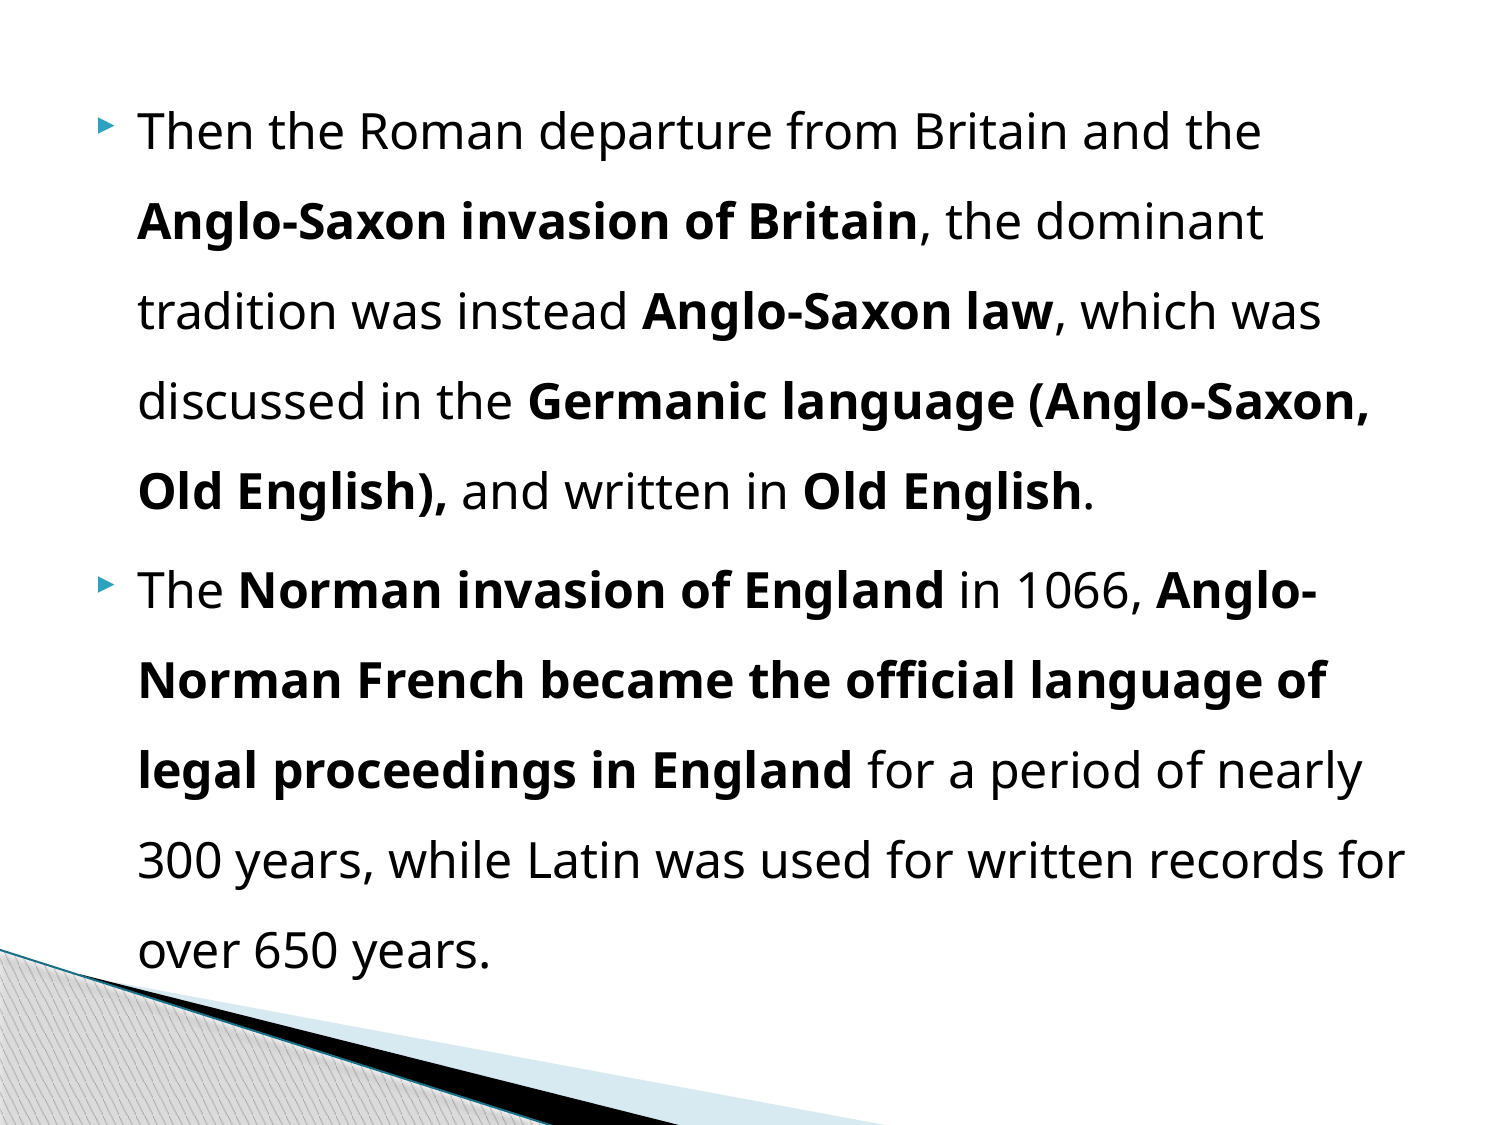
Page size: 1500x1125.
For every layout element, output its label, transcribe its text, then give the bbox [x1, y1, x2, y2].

list Then the Roman departure from Britain and the Anglo-Saxon invasion of Britain, the dominant tradition was instead Anglo-Saxon law, which was discussed in the Germanic language (Anglo-Saxon, Old English), and written in Old English. The Norman invasion of England in 1066, Anglo-Norman French became the official language of legal proceedings in England for a period of nearly 300 years, while Latin was used for written records for over 650 years. [62, 62, 1450, 1038]
